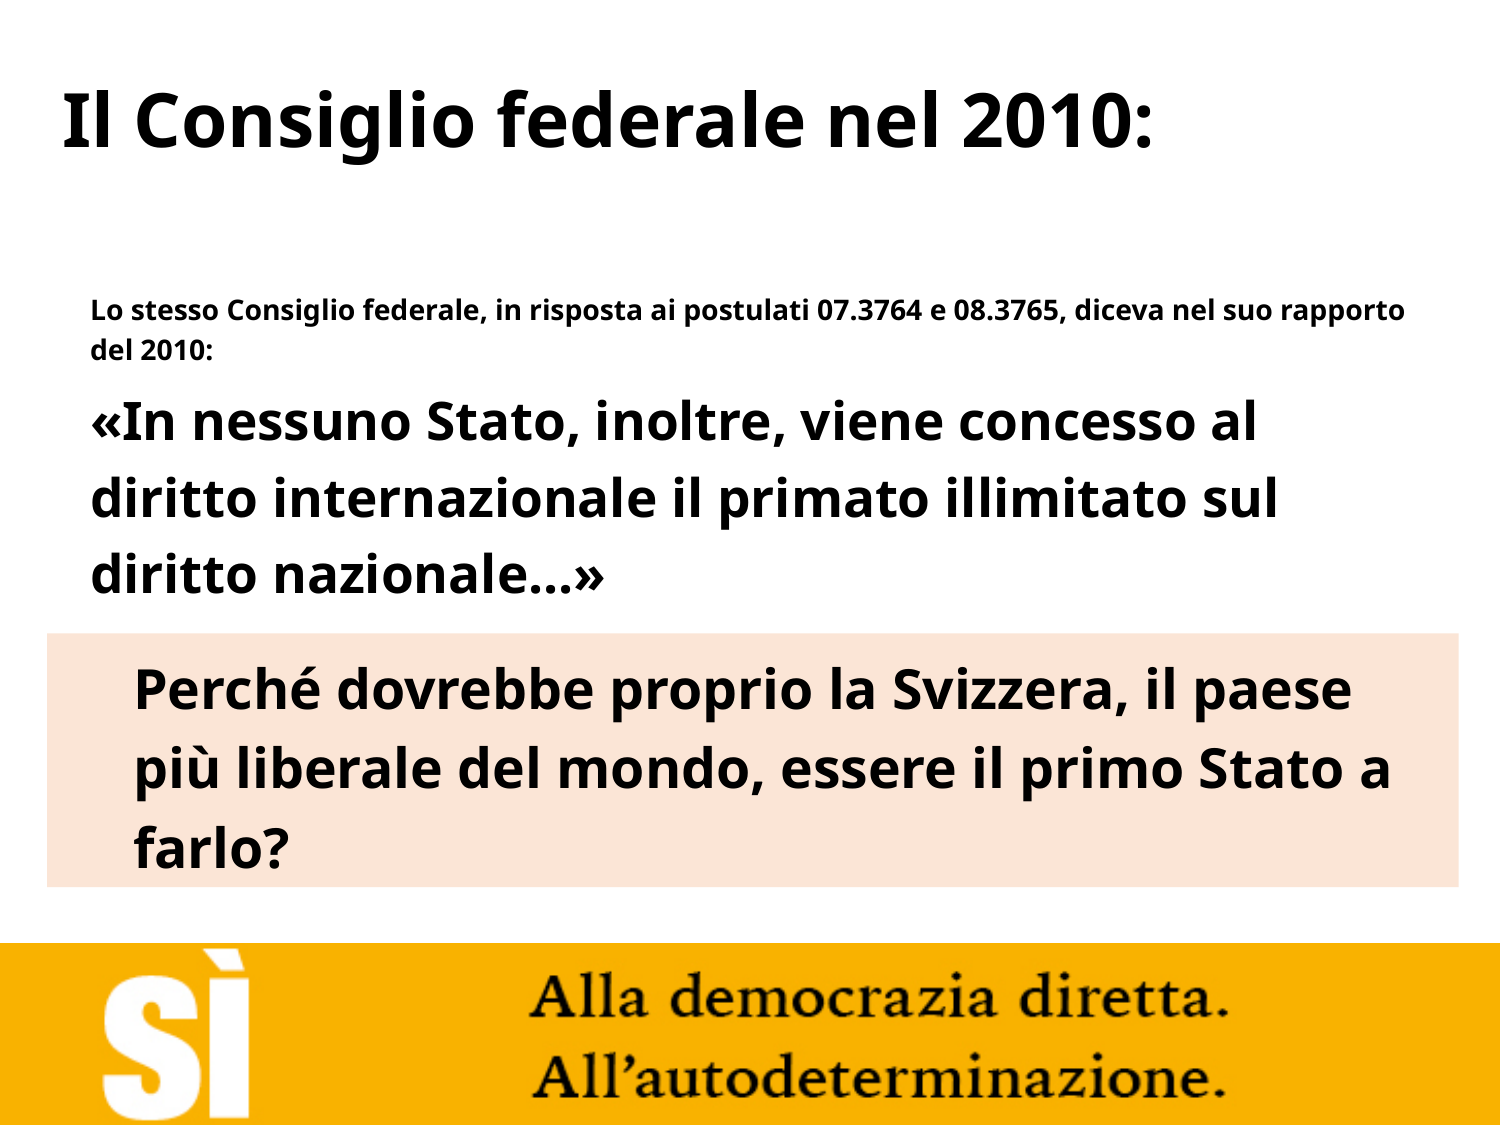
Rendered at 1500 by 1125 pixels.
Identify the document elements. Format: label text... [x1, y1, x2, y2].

title Il Consiglio federale nel 2010: [47, 59, 1459, 278]
picture [0, 943, 1500, 1125]
text_box Perché dovrebbe proprio la Svizzera, il paese più liberale del mondo, essere il primo Stato a farlo? [47, 633, 1459, 888]
list Lo stesso Consiglio federale, in risposta ai postulati 07.3764 e 08.3765, diceva nel suo rapporto del 2010: «In nessuno Stato, inoltre, viene concesso al diritto internazionale il primato illimitato sul diritto nazionale...» [0, 277, 1430, 695]
